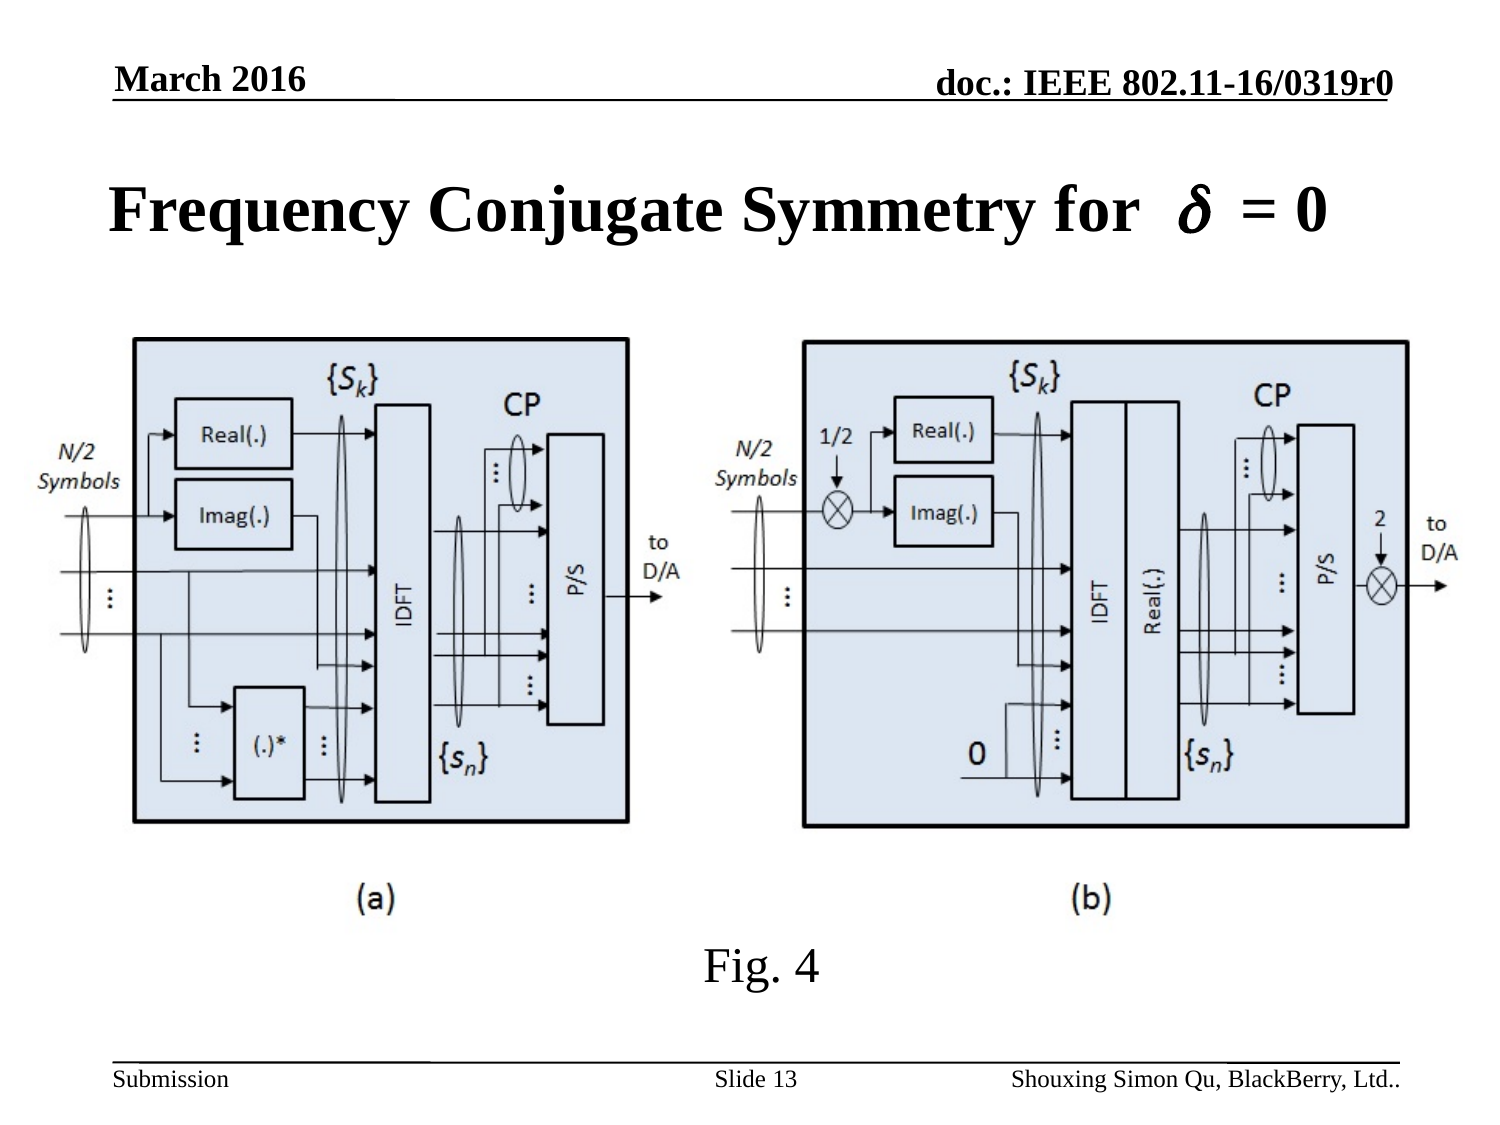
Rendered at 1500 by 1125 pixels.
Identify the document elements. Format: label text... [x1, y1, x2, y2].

slide_number Slide 13 [712, 1061, 800, 1123]
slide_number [114, 54, 423, 100]
footer Shouxing Simon Qu, BlackBerry, Ltd.. [902, 1061, 1402, 1093]
text_box Frequency Conjugate Symmetry for d = 0 [62, 157, 1375, 253]
picture [24, 337, 1476, 942]
text_box Fig. 4 [688, 950, 835, 1001]
